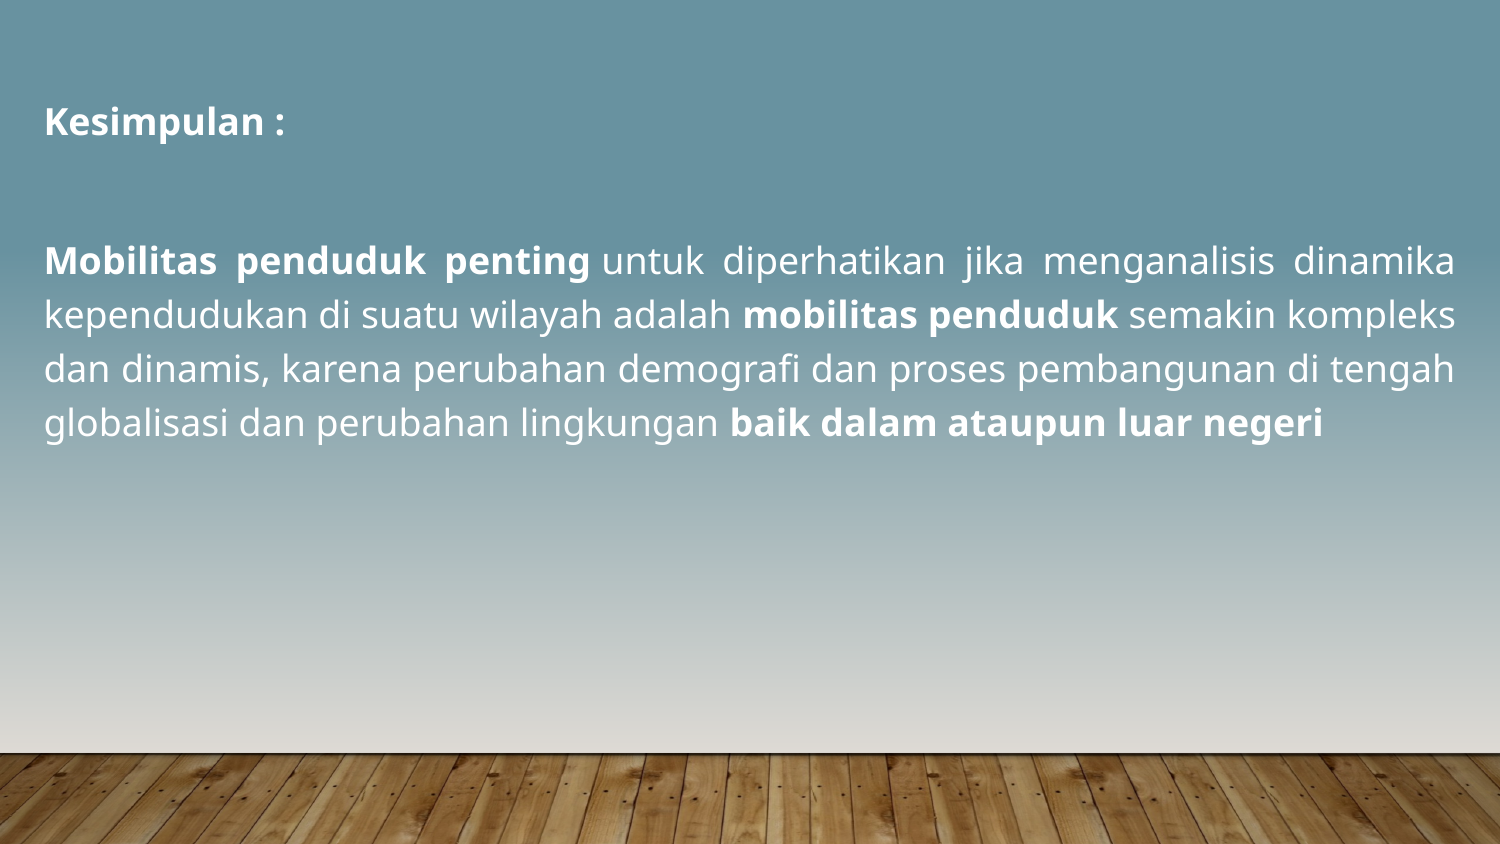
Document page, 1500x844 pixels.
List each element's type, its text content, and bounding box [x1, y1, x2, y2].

list Kesimpulan : Mobilitas penduduk penting untuk diperhatikan jika menganalisis dinamika kependudukan di suatu wilayah adalah mobilitas penduduk semakin kompleks dan dinamis, karena perubahan demografi dan proses pembangunan di tengah globalisasi dan perubahan lingkungan baik dalam ataupun luar negeri [43, 89, 1457, 509]
picture [0, 753, 1500, 844]
